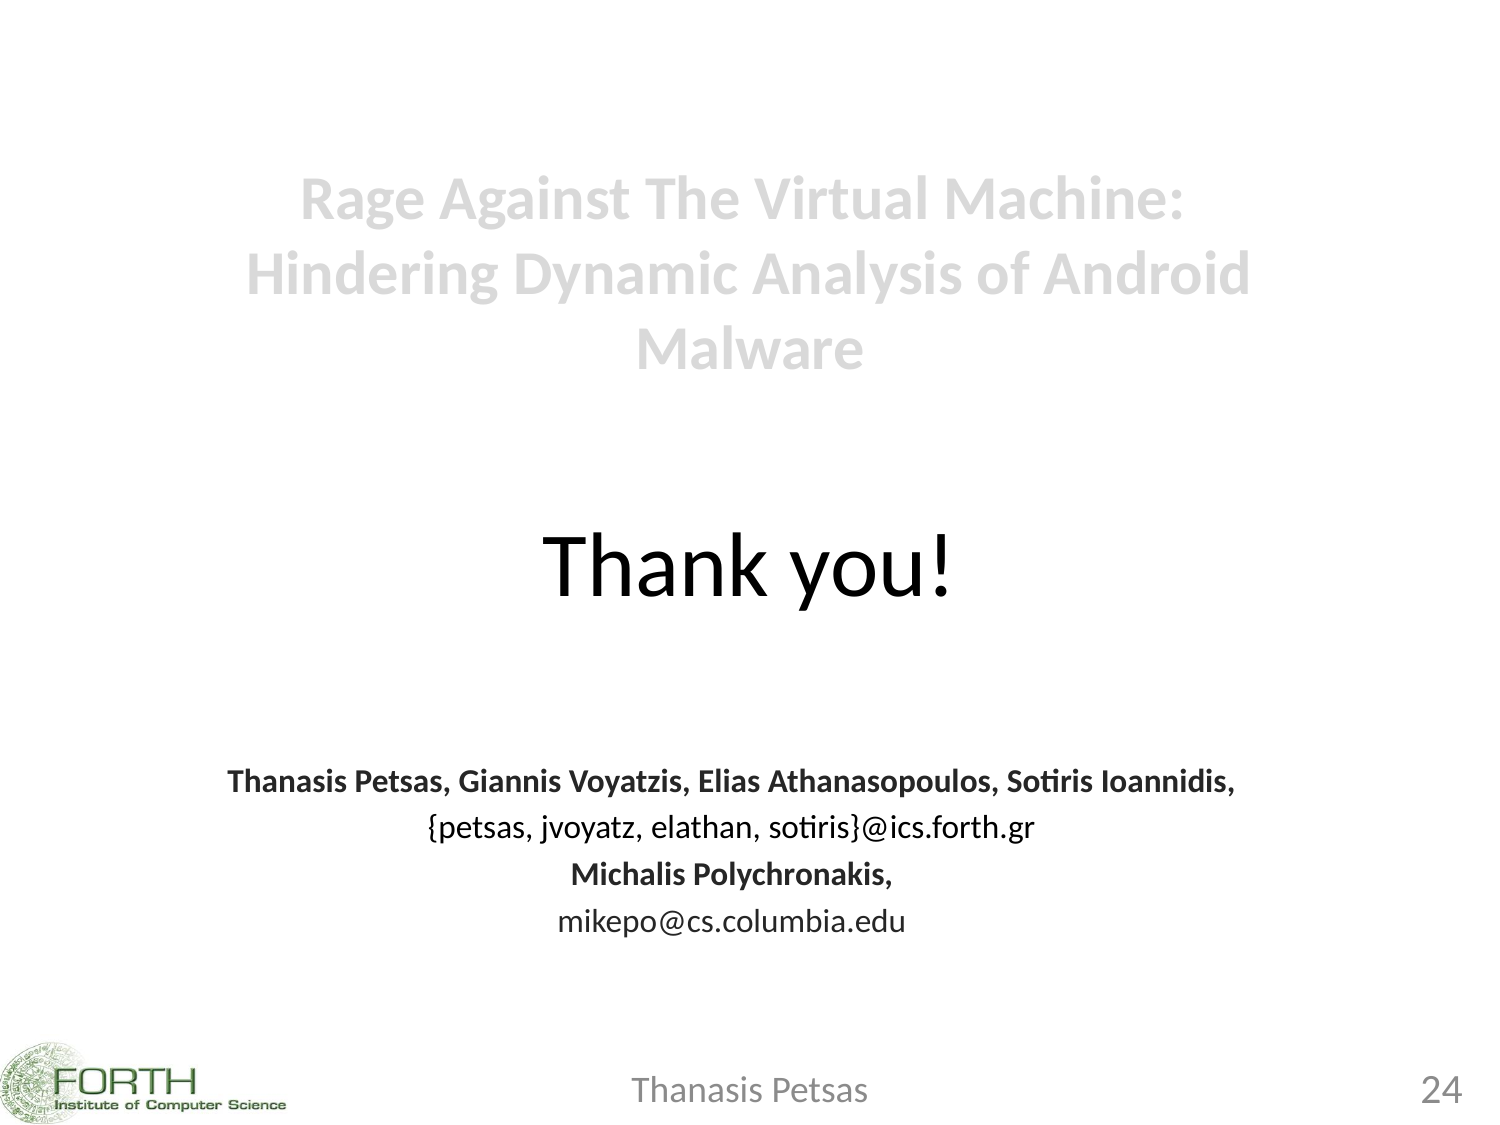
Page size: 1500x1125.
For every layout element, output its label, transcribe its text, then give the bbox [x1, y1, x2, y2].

footer Thanasis Petsas [512, 1057, 988, 1118]
slide_number 24 [1128, 1056, 1478, 1117]
text_box Rage Against The Virtual Machine: Hindering Dynamic Analysis of Android Malware [112, 149, 1388, 391]
title Thank you! [75, 466, 1425, 654]
text_box Thanasis Petsas, Giannis Voyatzis, Elias Athanasopoulos, Sotiris Ioannidis, {petsas, jvoyatz, elathan, sotiris}@ics.forth.gr Michalis Polychronakis, mikepo@cs.columbia.edu [41, 751, 1424, 1012]
picture [0, 1034, 305, 1125]
